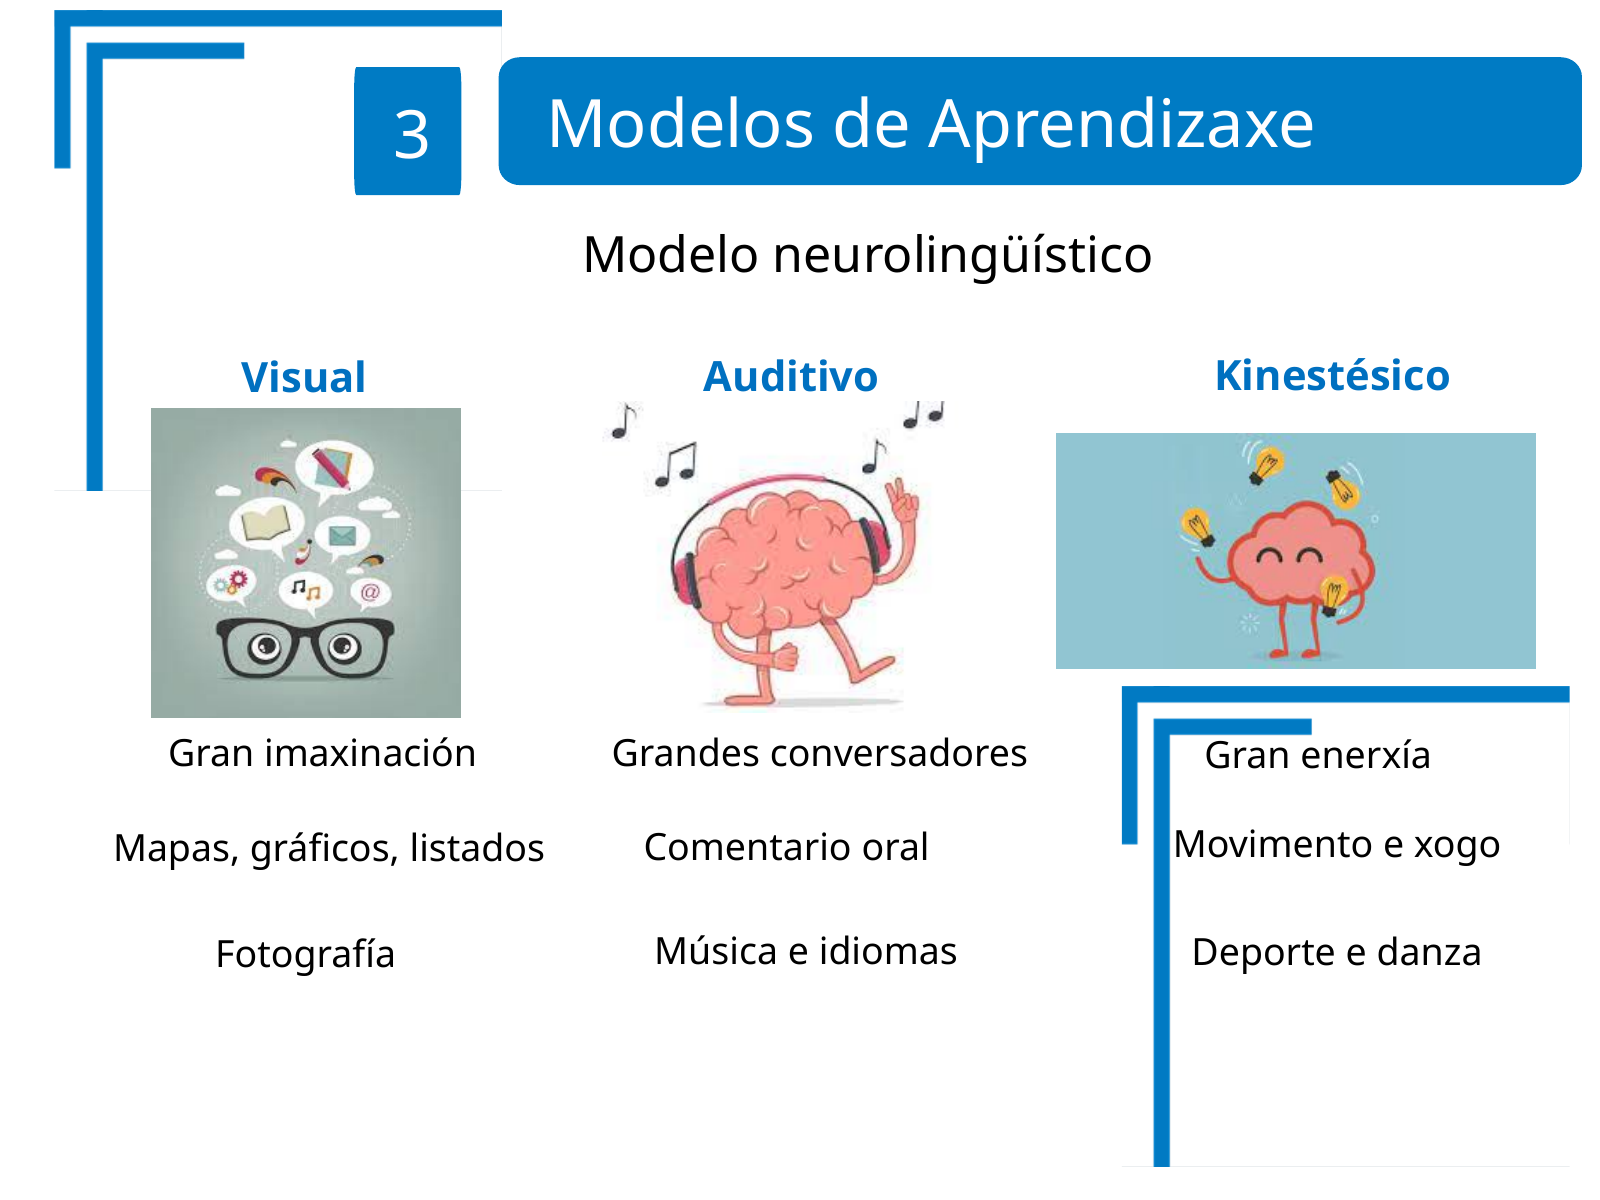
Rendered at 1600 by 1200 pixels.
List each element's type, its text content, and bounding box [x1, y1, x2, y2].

picture [548, 401, 1023, 714]
text_box Modelo neurolingüístico [573, 235, 1181, 358]
text_box Música e idiomas [639, 919, 973, 980]
picture [150, 407, 461, 718]
text_box Kinestésico [1199, 341, 1500, 407]
text_box Deporte e danza [1176, 921, 1498, 981]
text_box Visual [233, 380, 445, 406]
text_box Gran enerxía [1189, 723, 1447, 784]
text_box Gran imaxinación [153, 721, 493, 782]
text_box [54, 10, 502, 491]
text_box [1121, 686, 1570, 1167]
text_box Fotografía [200, 923, 411, 983]
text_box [353, 32, 469, 233]
text_box Movimento e xogo [1158, 812, 1517, 873]
text_box Mapas, gráficos, listados [98, 817, 561, 877]
text_box Auditivo [688, 342, 895, 400]
text_box Grandes conversadores [596, 721, 1044, 782]
picture [1056, 433, 1537, 670]
text_box [341, 633, 1434, 819]
text_box Comentario oral [628, 815, 955, 876]
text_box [485, 10, 1583, 211]
